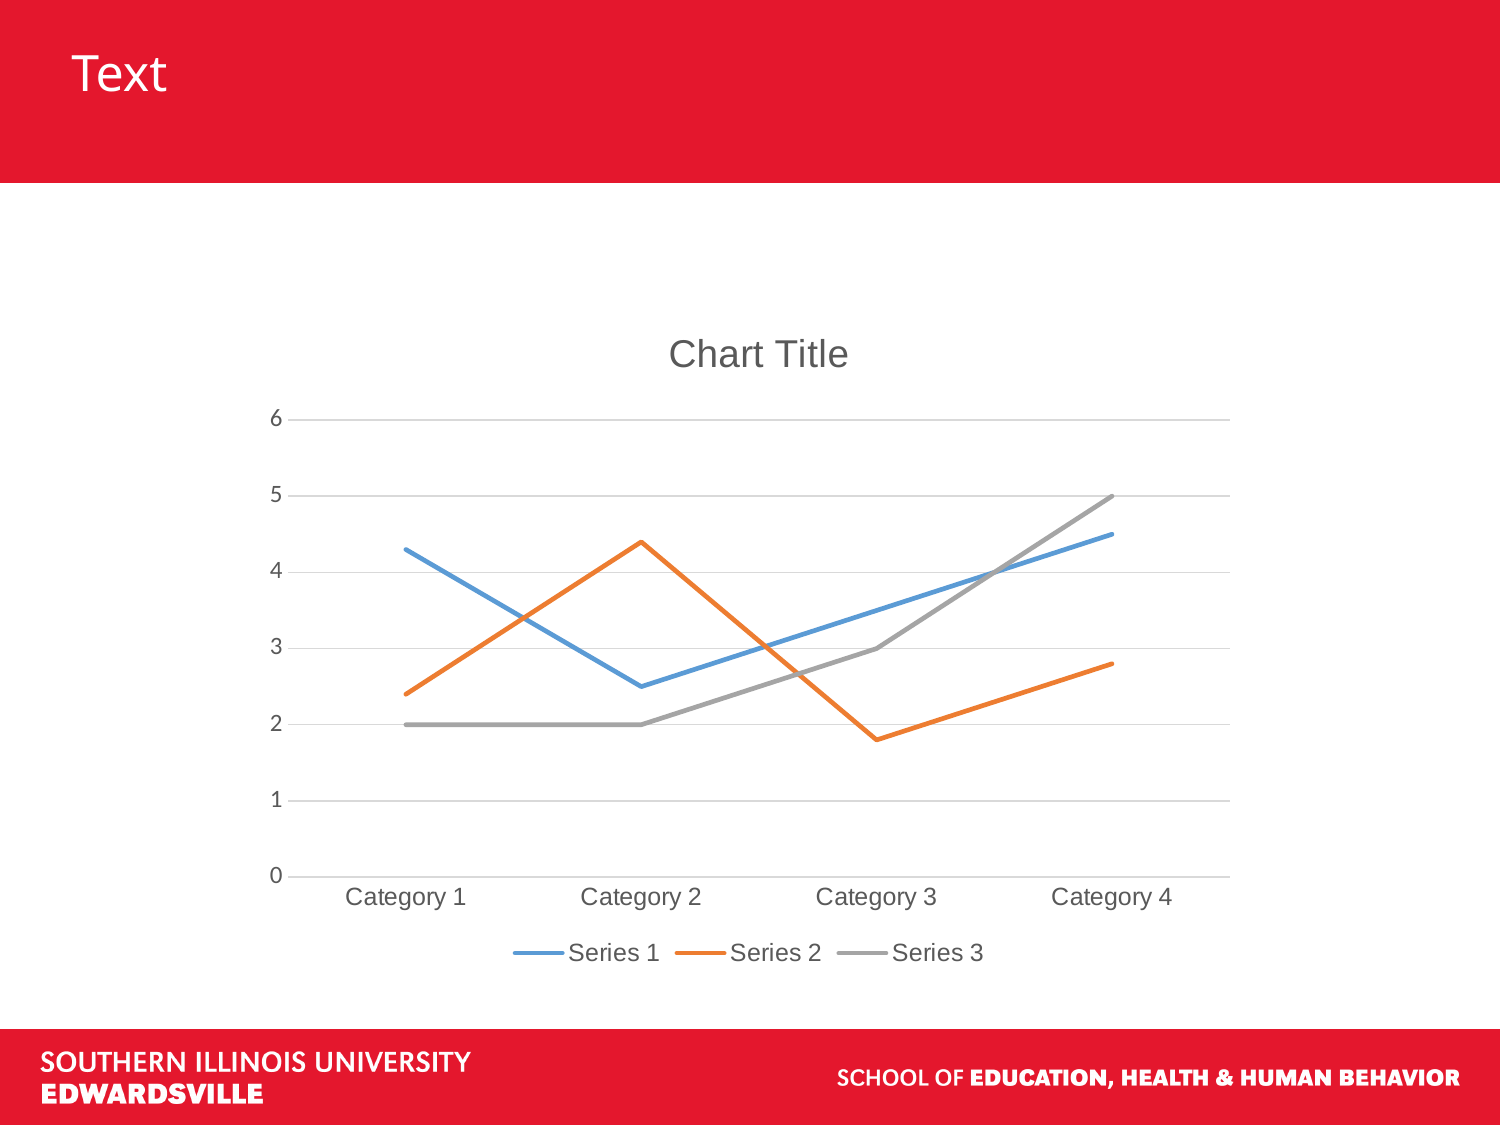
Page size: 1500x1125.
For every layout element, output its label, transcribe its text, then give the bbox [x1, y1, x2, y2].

picture [837, 1069, 1460, 1089]
picture [40, 1051, 471, 1104]
chart [249, 305, 1250, 973]
title Text [56, 41, 1444, 223]
